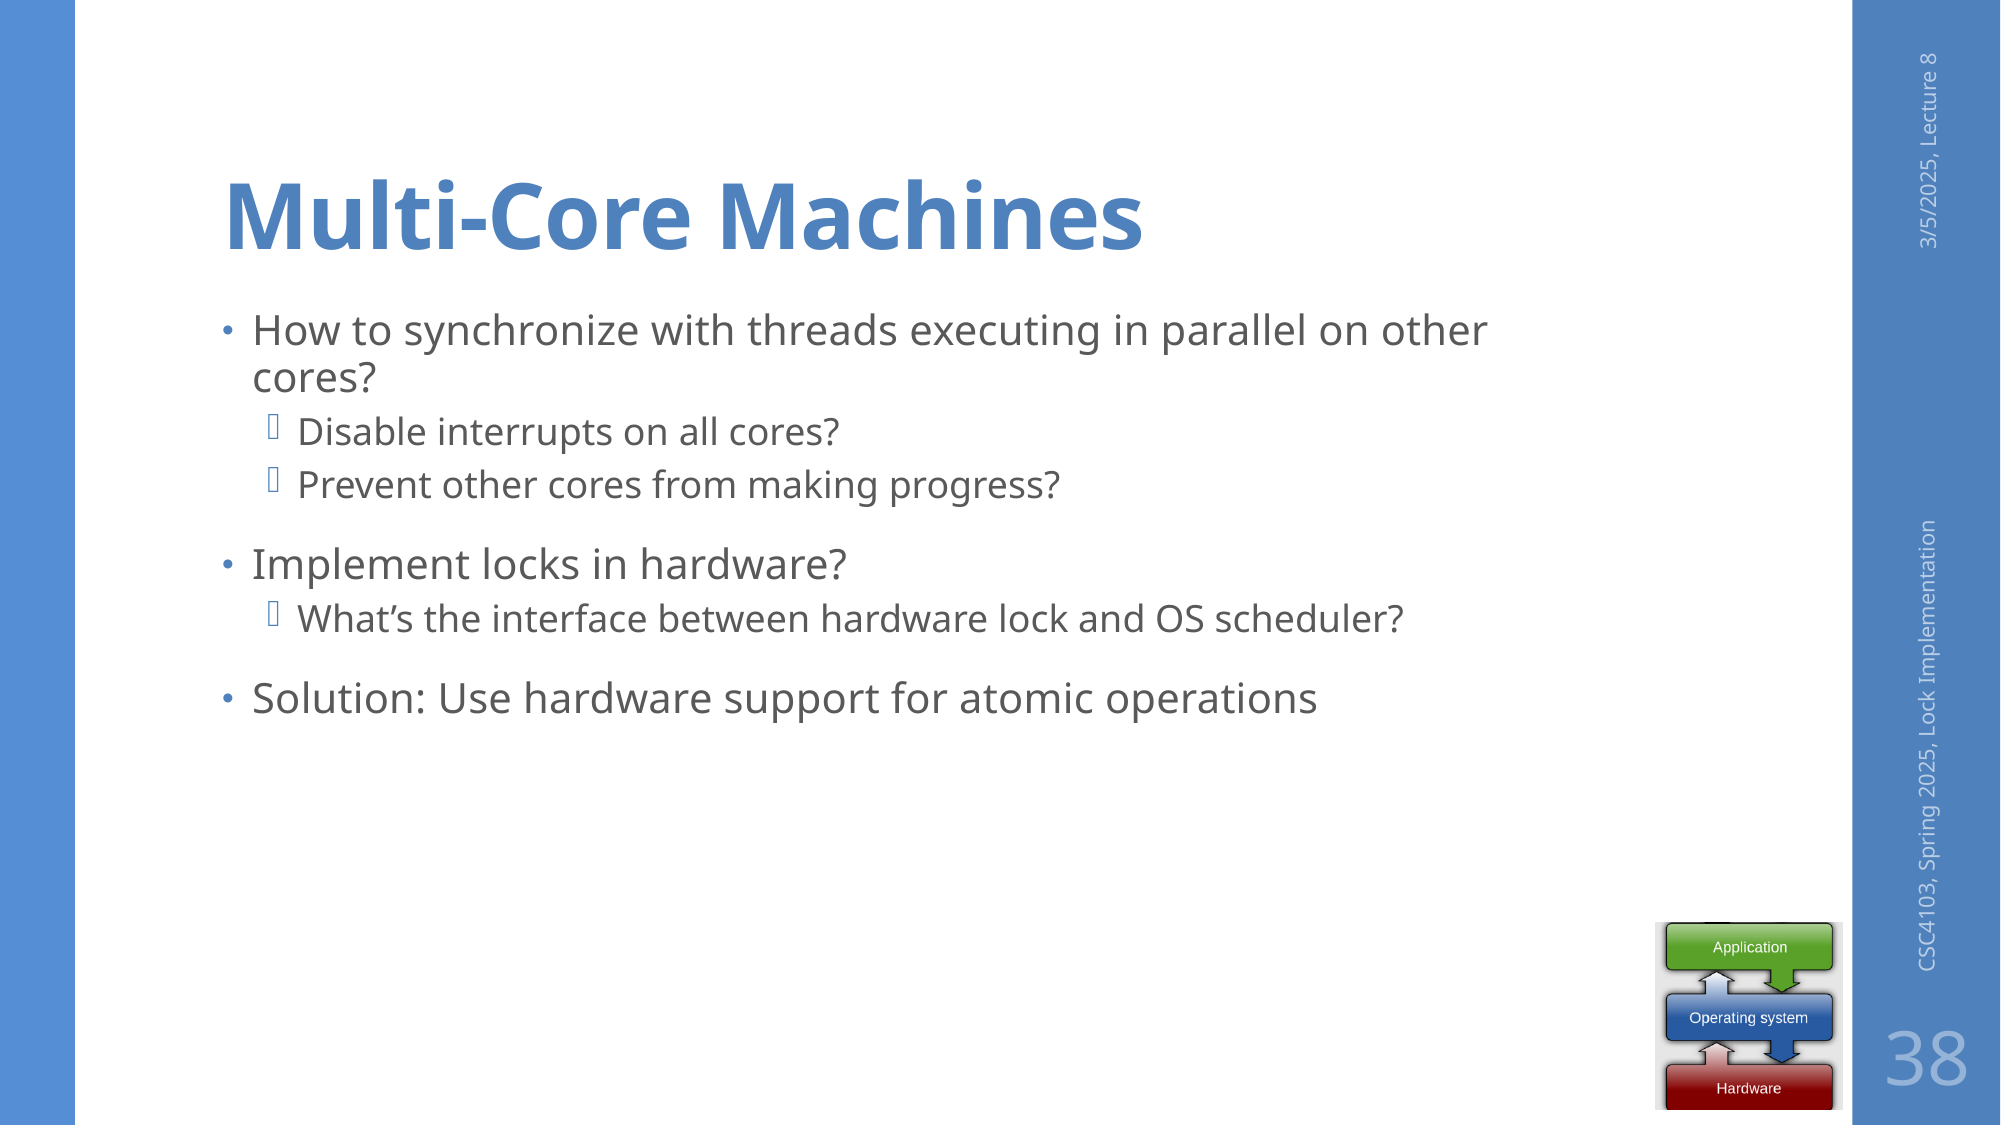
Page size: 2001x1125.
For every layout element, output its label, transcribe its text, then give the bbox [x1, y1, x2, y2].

title Multi-Core Machines [206, 48, 1797, 278]
footer CSC4103, Spring 2025, Lock Implementation [1897, 400, 1958, 988]
list How to synchronize with threads executing in parallel on other cores? Disable interrupts on all cores? Prevent other cores from making progress? Implement locks in hardware? What’s the interface between hardware lock and OS scheduler? Solution: Use hardware support for atomic operations [206, 299, 1617, 1014]
picture [1655, 922, 1843, 1110]
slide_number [1897, 37, 1958, 351]
slide_number 38 [1852, 1012, 2000, 1110]
